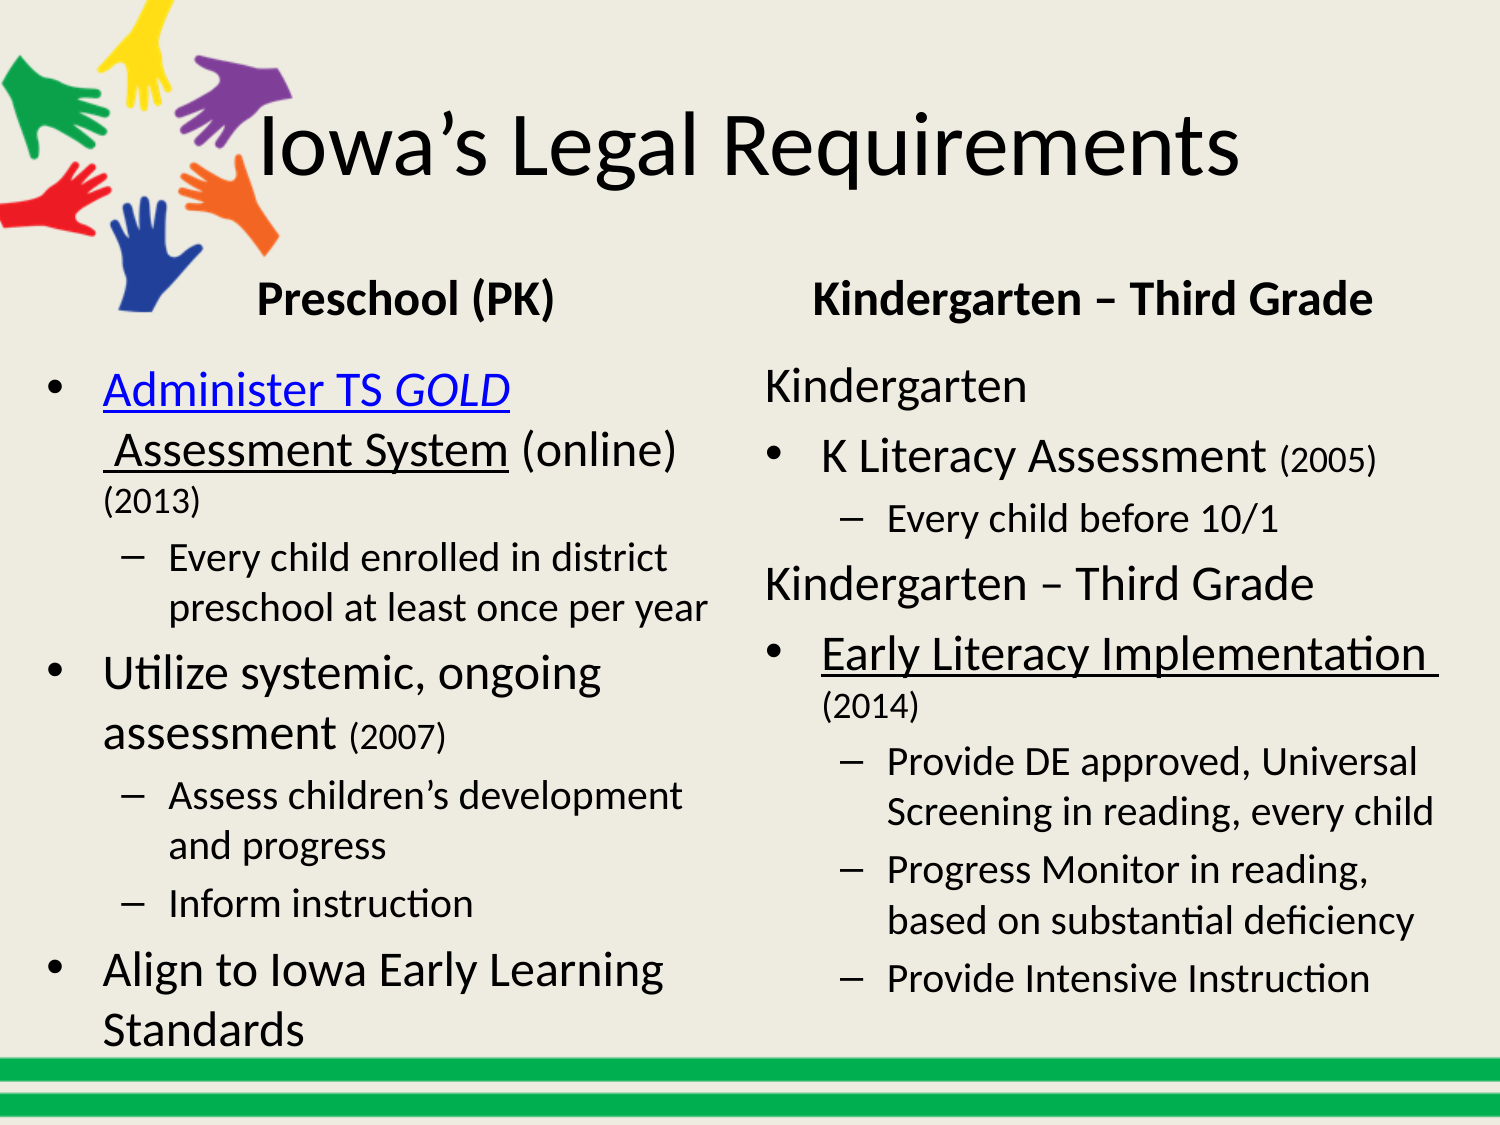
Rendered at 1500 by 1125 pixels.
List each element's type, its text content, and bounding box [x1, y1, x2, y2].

list Kindergarten K Literacy Assessment (2005) Every child before 10/1 Kindergarten – Third Grade Early Literacy Implementation (2014) Provide DE approved, Universal Screening in reading, every child Progress Monitor in reading, based on substantial deficiency Provide Intensive Instruction [750, 344, 1488, 1050]
title Iowa’s Legal Requirements [75, 45, 1425, 233]
list Administer TS GOLD Assessment System (online) (2013) Every child enrolled in district preschool at least once per year Utilize systemic, ongoing assessment (2007) Assess children’s development and progress Inform instruction Align to Iowa Early Learning Standards [31, 348, 762, 1062]
list Kindergarten – Third Grade [761, 251, 1425, 333]
picture [0, 0, 1500, 1125]
list Preschool (PK) [75, 251, 738, 333]
